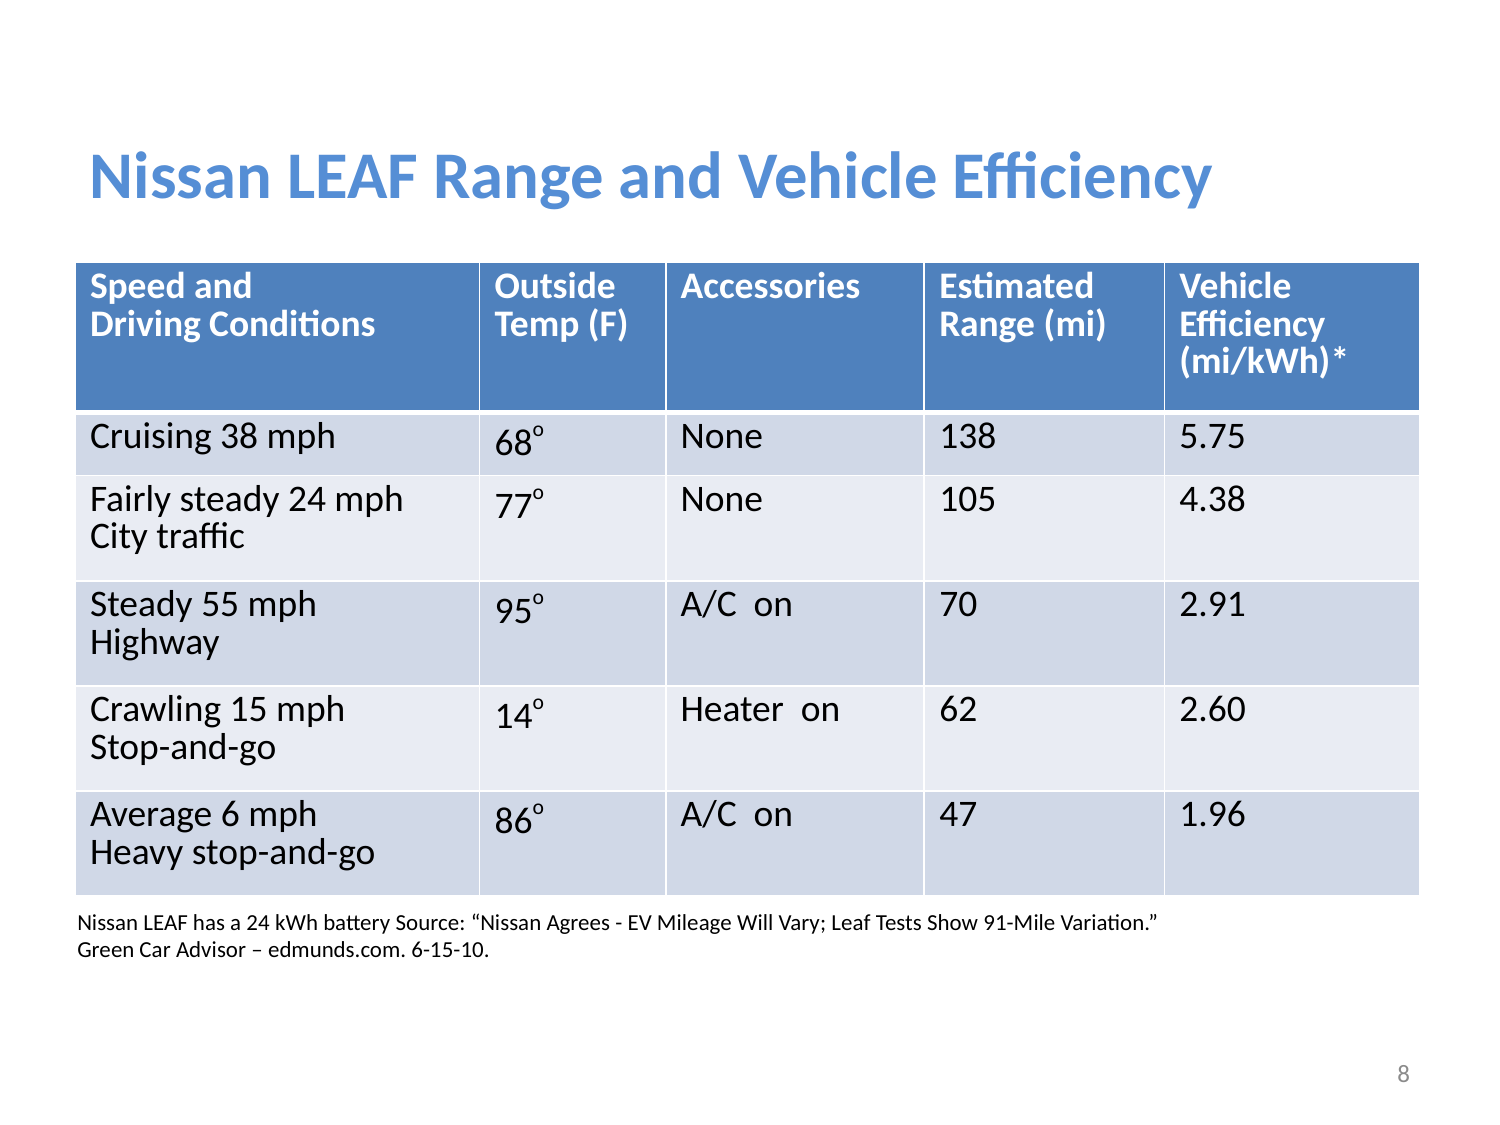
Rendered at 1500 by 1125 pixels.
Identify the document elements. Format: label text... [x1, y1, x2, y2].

table_cell None [667, 415, 923, 475]
table_cell 95o [480, 582, 665, 685]
table_cell None [667, 476, 923, 580]
table_cell A/C on [667, 792, 923, 895]
table_cell 2.91 [1165, 582, 1419, 685]
table_cell 14o [480, 687, 665, 790]
table_cell 70 [925, 582, 1164, 685]
table_cell Steady 55 mph Highway [76, 582, 479, 685]
slide_number 8 [1074, 1042, 1425, 1103]
table_cell 47 [925, 792, 1164, 895]
table_cell 62 [925, 687, 1164, 790]
table_header Accessories [667, 263, 923, 410]
table_cell Cruising 38 mph [76, 415, 479, 475]
table_header Speed and Driving Conditions [76, 263, 479, 410]
table_cell Crawling 15 mph Stop-and-go [76, 687, 479, 790]
table_cell 4.38 [1165, 476, 1419, 580]
table_cell Fairly steady 24 mph City traffic [76, 476, 479, 580]
table_header Estimated Range (mi) [925, 263, 1164, 410]
table_cell 68o [480, 415, 665, 475]
text_box Nissan LEAF has a 24 kWh battery Source: “Nissan Agrees - EV Mileage Will Vary; Leaf Tests Show 91-Mile Variation.” Green Car Advisor – edmunds.com. 6-15-10. [62, 899, 1463, 970]
table_cell 2.60 [1165, 687, 1419, 790]
table_cell 1.96 [1165, 792, 1419, 895]
table_header Vehicle Efficiency (mi/kWh)* [1165, 263, 1419, 410]
table_cell Heater on [667, 687, 923, 790]
table_cell 77o [480, 476, 665, 580]
table_cell 105 [925, 476, 1164, 580]
table_cell 5.75 [1165, 415, 1419, 475]
table_cell A/C on [667, 582, 923, 685]
table_cell Average 6 mph Heavy stop-and-go [76, 792, 479, 895]
table_header Outside Temp (F) [480, 263, 665, 410]
table_cell 138 [925, 415, 1164, 475]
text_box Nissan LEAF Range and Vehicle Efficiency [75, 124, 1375, 220]
table_cell 86o [480, 792, 665, 895]
